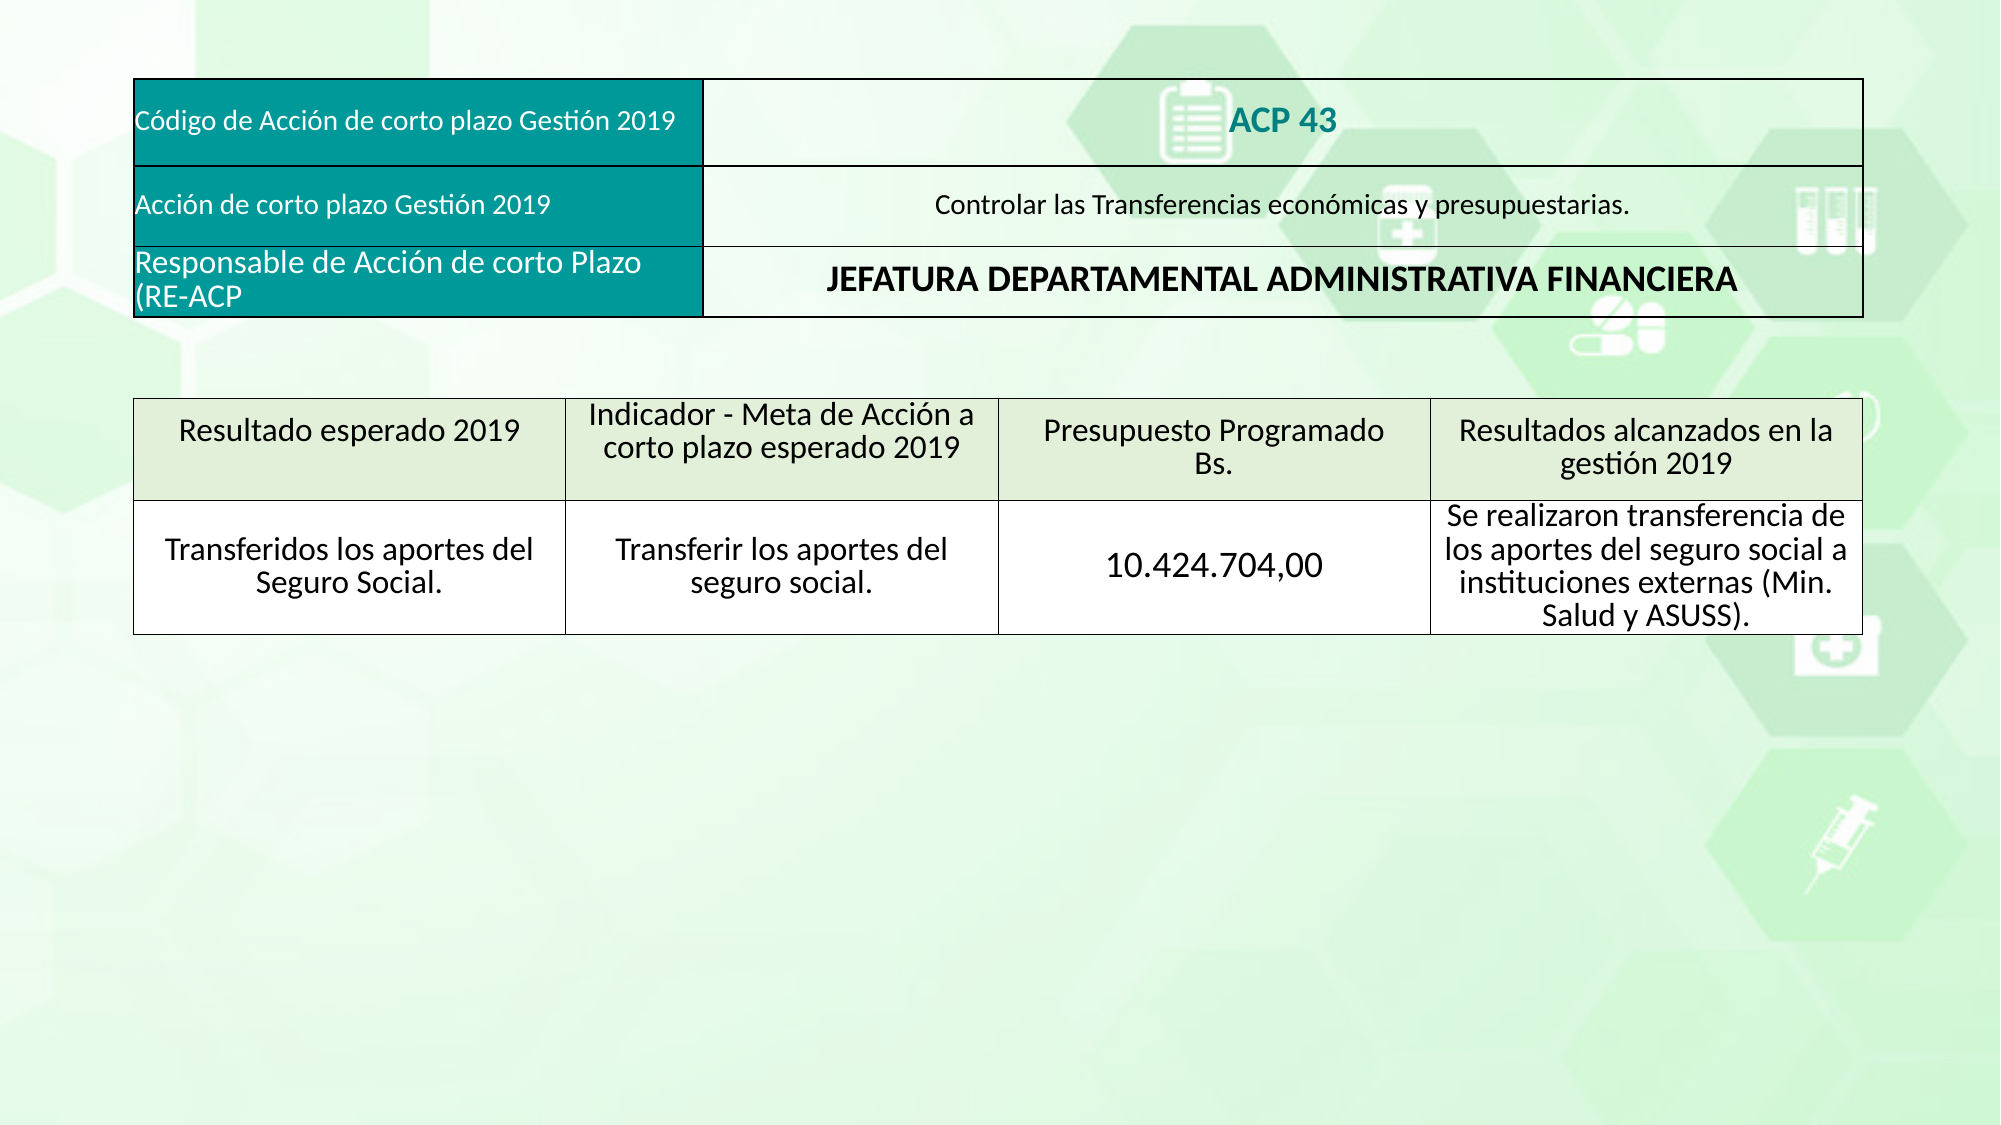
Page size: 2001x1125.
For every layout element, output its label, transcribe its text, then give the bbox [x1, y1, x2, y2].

table_cell 10.424.704,00 [999, 501, 1430, 634]
table_cell Acción de corto plazo Gestión 2019 [135, 167, 702, 246]
table_cell Se realizaron transferencia de los aportes del seguro social a instituciones externas (Min. Salud y ASUSS). [1431, 501, 1862, 634]
table_cell Controlar las Transferencias económicas y presupuestarias. [704, 167, 1862, 246]
table_cell JEFATURA DEPARTAMENTAL ADMINISTRATIVA FINANCIERA [704, 247, 1862, 316]
table_header Código de Acción de corto plazo Gestión 2019 [135, 80, 702, 165]
table_header Presupuesto Programado Bs. [999, 399, 1430, 500]
table_header Resultados alcanzados en la gestión 2019 [1431, 399, 1862, 500]
table_cell Transferir los aportes del seguro social. [566, 501, 998, 634]
table_header Resultado esperado 2019 [134, 399, 565, 500]
table_header ACP 43 [704, 80, 1862, 165]
table_cell Responsable de Acción de corto Plazo (RE-ACP [135, 247, 702, 316]
table_header Indicador - Meta de Acción a corto plazo esperado 2019 [566, 399, 998, 500]
table_cell Transferidos los aportes del Seguro Social. [134, 501, 565, 634]
